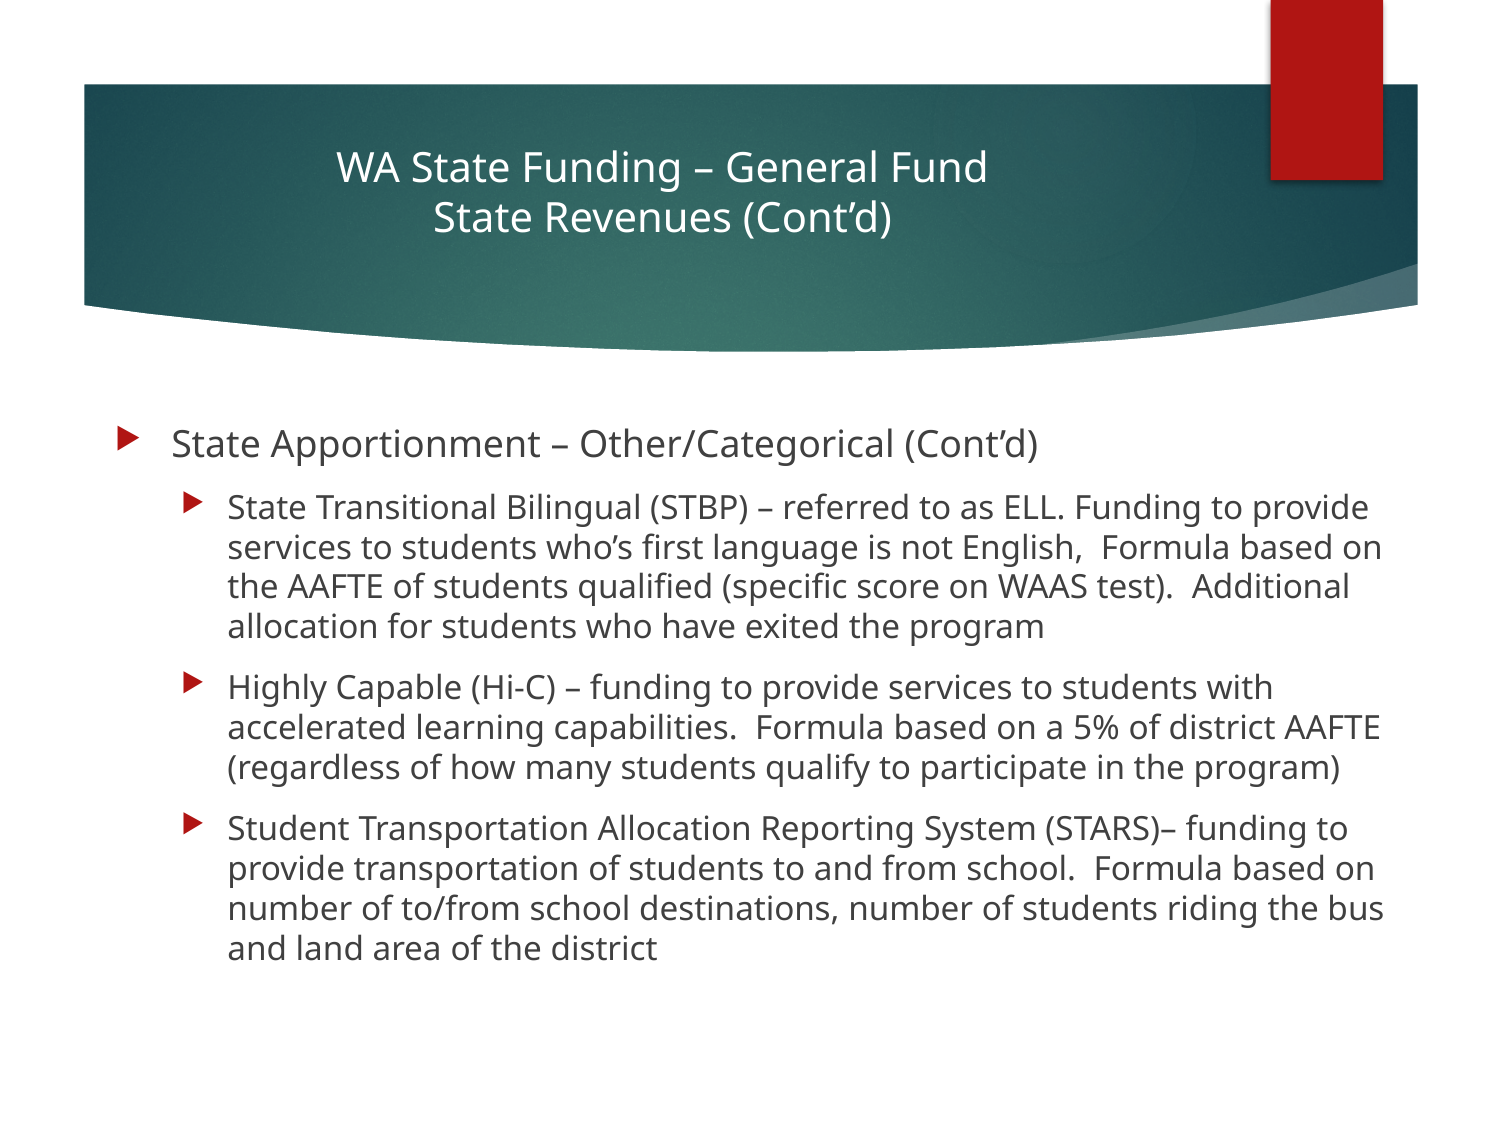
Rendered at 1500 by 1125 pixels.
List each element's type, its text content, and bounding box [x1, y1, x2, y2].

list State Apportionment – Other/Categorical (Cont’d) State Transitional Bilingual (STBP) – referred to as ELL. Funding to provide services to students who’s first language is not English, Formula based on the AAFTE of students qualified (specific score on WAAS test). Additional allocation for students who have exited the program Highly Capable (Hi-C) – funding to provide services to students with accelerated learning capabilities. Formula based on a 5% of district AAFTE (regardless of how many students qualify to participate in the program) Student Transportation Allocation Reporting System (STARS)– funding to provide transportation of students to and from school. Formula based on number of to/from school destinations, number of students riding the bus and land area of the district [99, 412, 1425, 1063]
title WA State Funding – General Fund State Revenues (Cont’d) [142, 112, 1183, 269]
